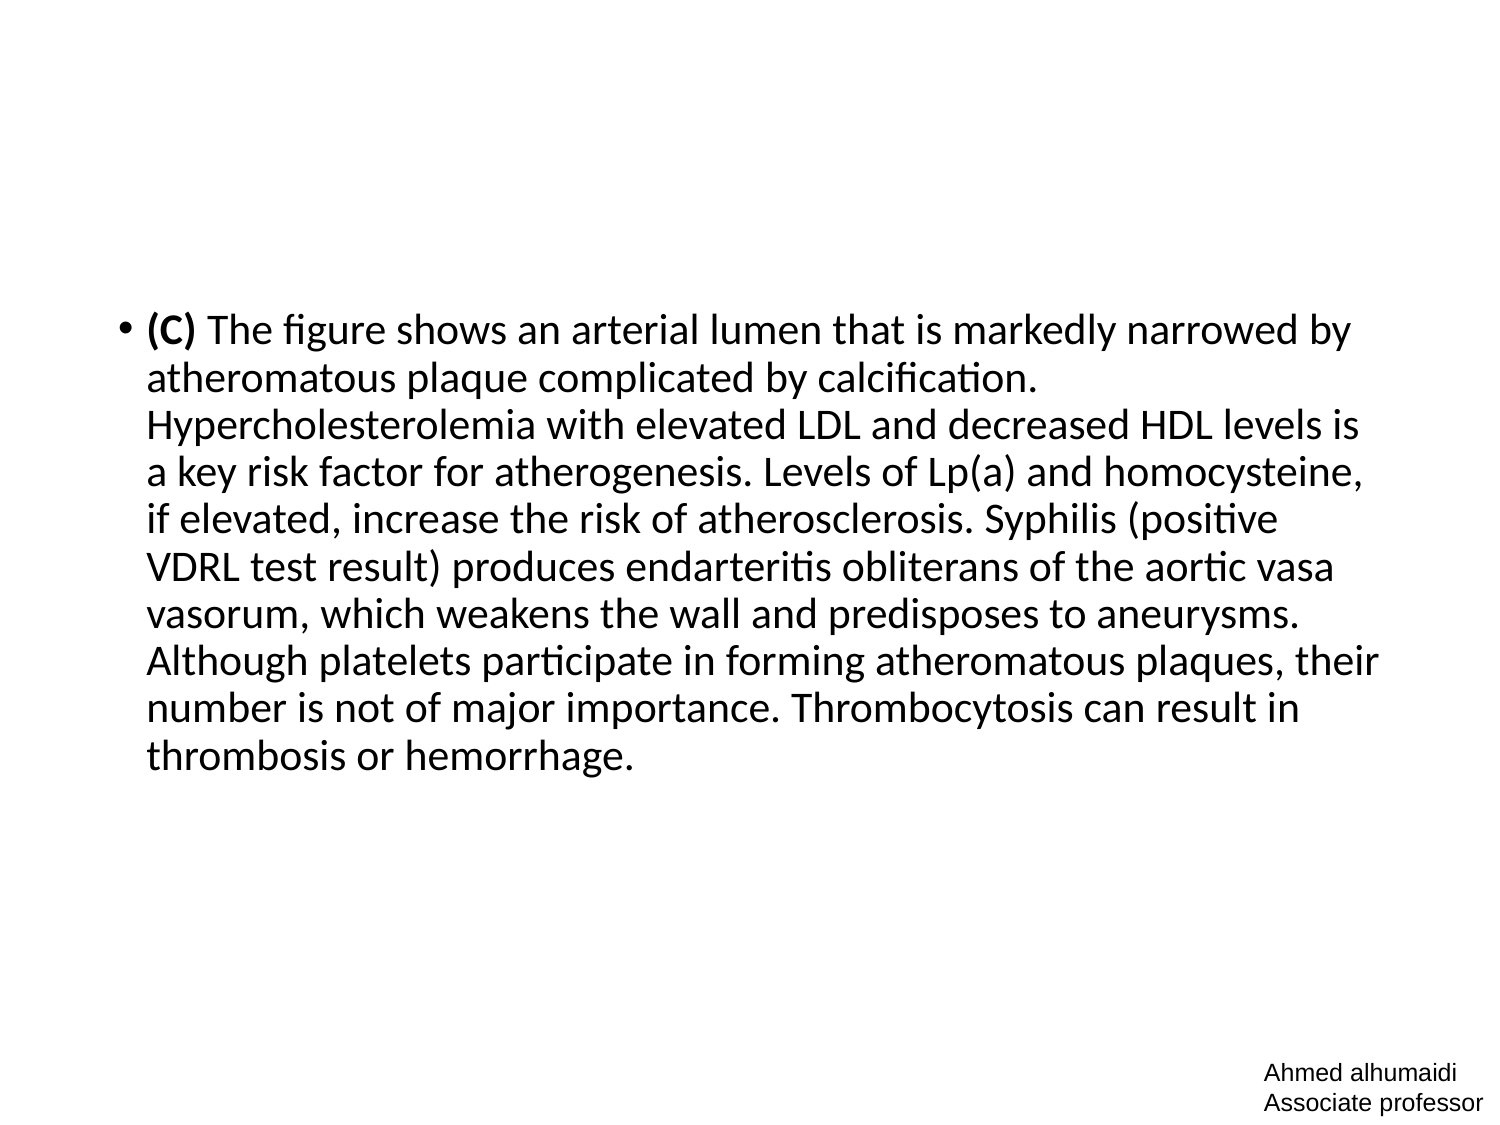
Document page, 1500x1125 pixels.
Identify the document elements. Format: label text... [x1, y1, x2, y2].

list (C) The figure shows an arterial lumen that is markedly narrowed by atheromatous plaque complicated by calcification. Hypercholesterolemia with elevated LDL and decreased HDL levels is a key risk factor for atherogenesis. Levels of Lp(a) and homocysteine, if elevated, increase the risk of atherosclerosis. Syphilis (positive VDRL test result) produces endarteritis obliterans of the aortic vasa vasorum, which weakens the wall and predisposes to aneurysms. Although platelets participate in forming atheromatous plaques, their number is not of major importance. Thrombocytosis can result in thrombosis or hemorrhage. [103, 299, 1397, 1014]
text_box Ahmed alhumaidi Associate professor [1249, 1049, 1500, 1124]
